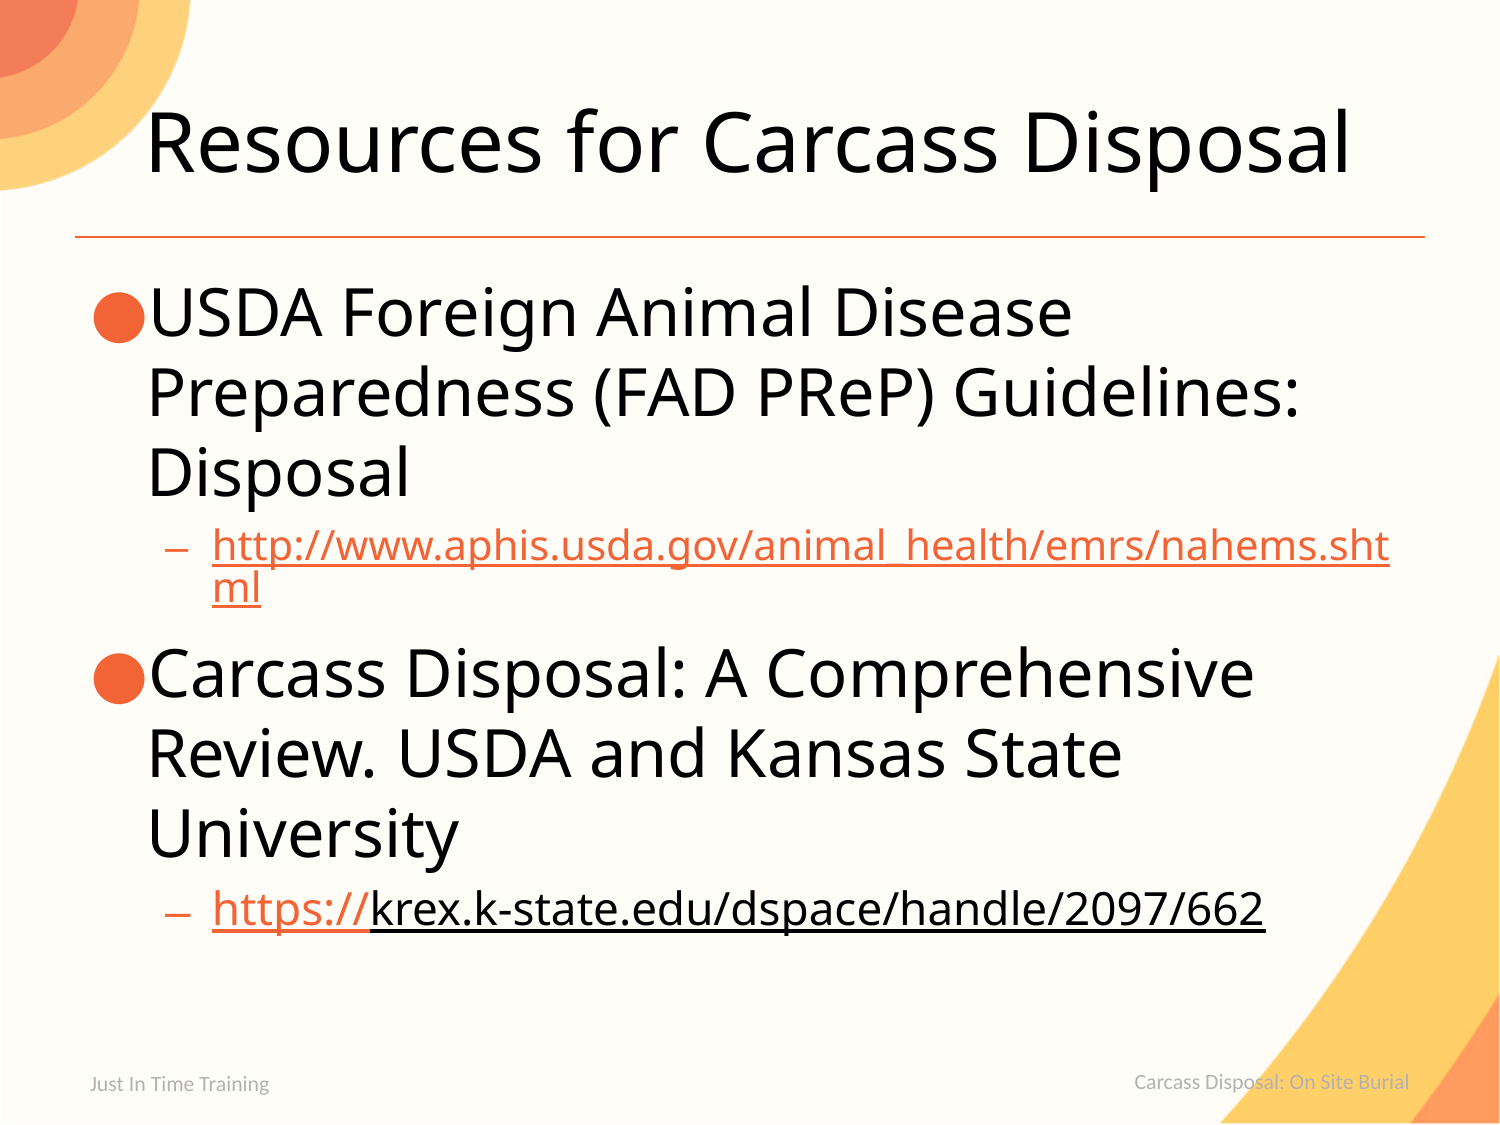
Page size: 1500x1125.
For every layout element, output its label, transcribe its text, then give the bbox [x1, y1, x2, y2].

title Resources for Carcass Disposal [75, 45, 1425, 233]
list USDA Foreign Animal Disease Preparedness (FAD PReP) Guidelines: Disposal http://www.aphis.usda.gov/animal_health/emrs/nahems.shtml Carcass Disposal: A Comprehensive Review. USDA and Kansas State University https://krex.k-state.edu/dspace/handle/2097/662 [75, 262, 1425, 1025]
picture [0, 0, 1500, 1125]
slide_number Just In Time Training [75, 1062, 425, 1103]
footer Carcass Disposal: On Site Burial [950, 1062, 1425, 1100]
